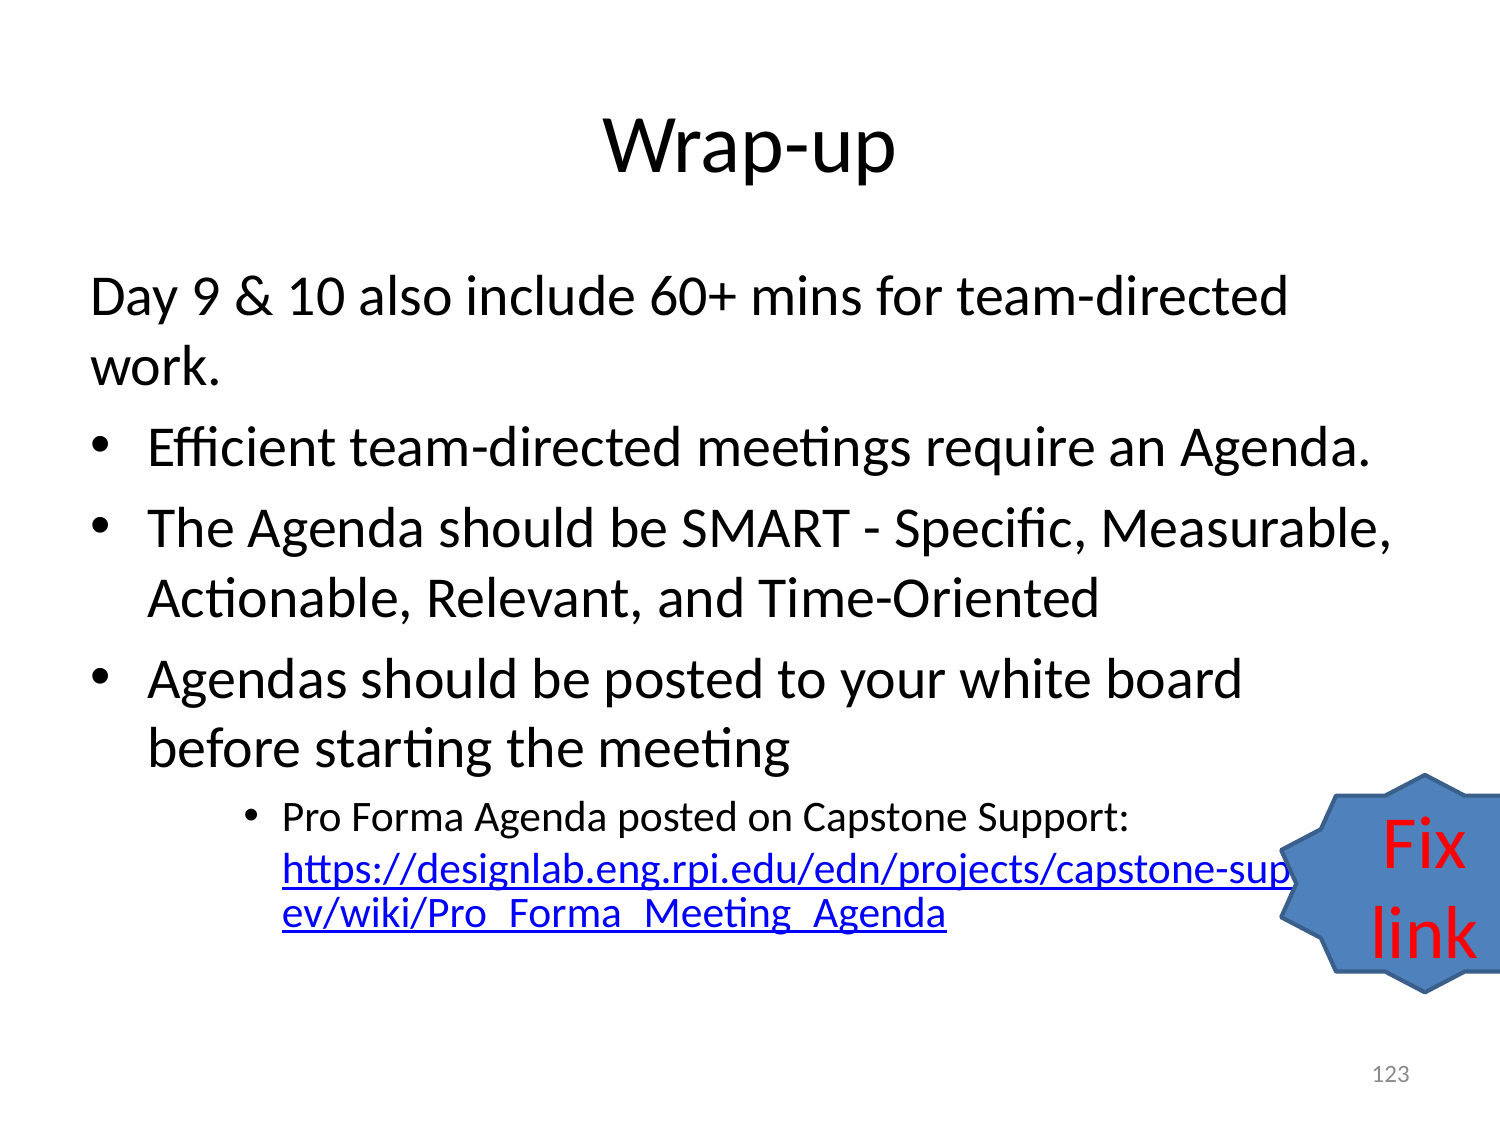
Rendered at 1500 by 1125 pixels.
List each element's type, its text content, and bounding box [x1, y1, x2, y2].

text_box Fix link [1279, 773, 1500, 995]
slide_number 123 [1074, 1042, 1425, 1103]
title Wrap-up [75, 45, 1425, 233]
list Day 9 & 10 also include 60+ mins for team-directed work. Efficient team-directed meetings require an Agenda. The Agenda should be SMART - Specific, Measurable, Actionable, Relevant, and Time-Oriented Agendas should be posted to your white board before starting the meeting Pro Forma Agenda posted on Capstone Support: https://designlab.eng.rpi.edu/edn/projects/capstone-support-dev/wiki/Pro_Forma_Meeting_Agenda [75, 249, 1425, 993]
